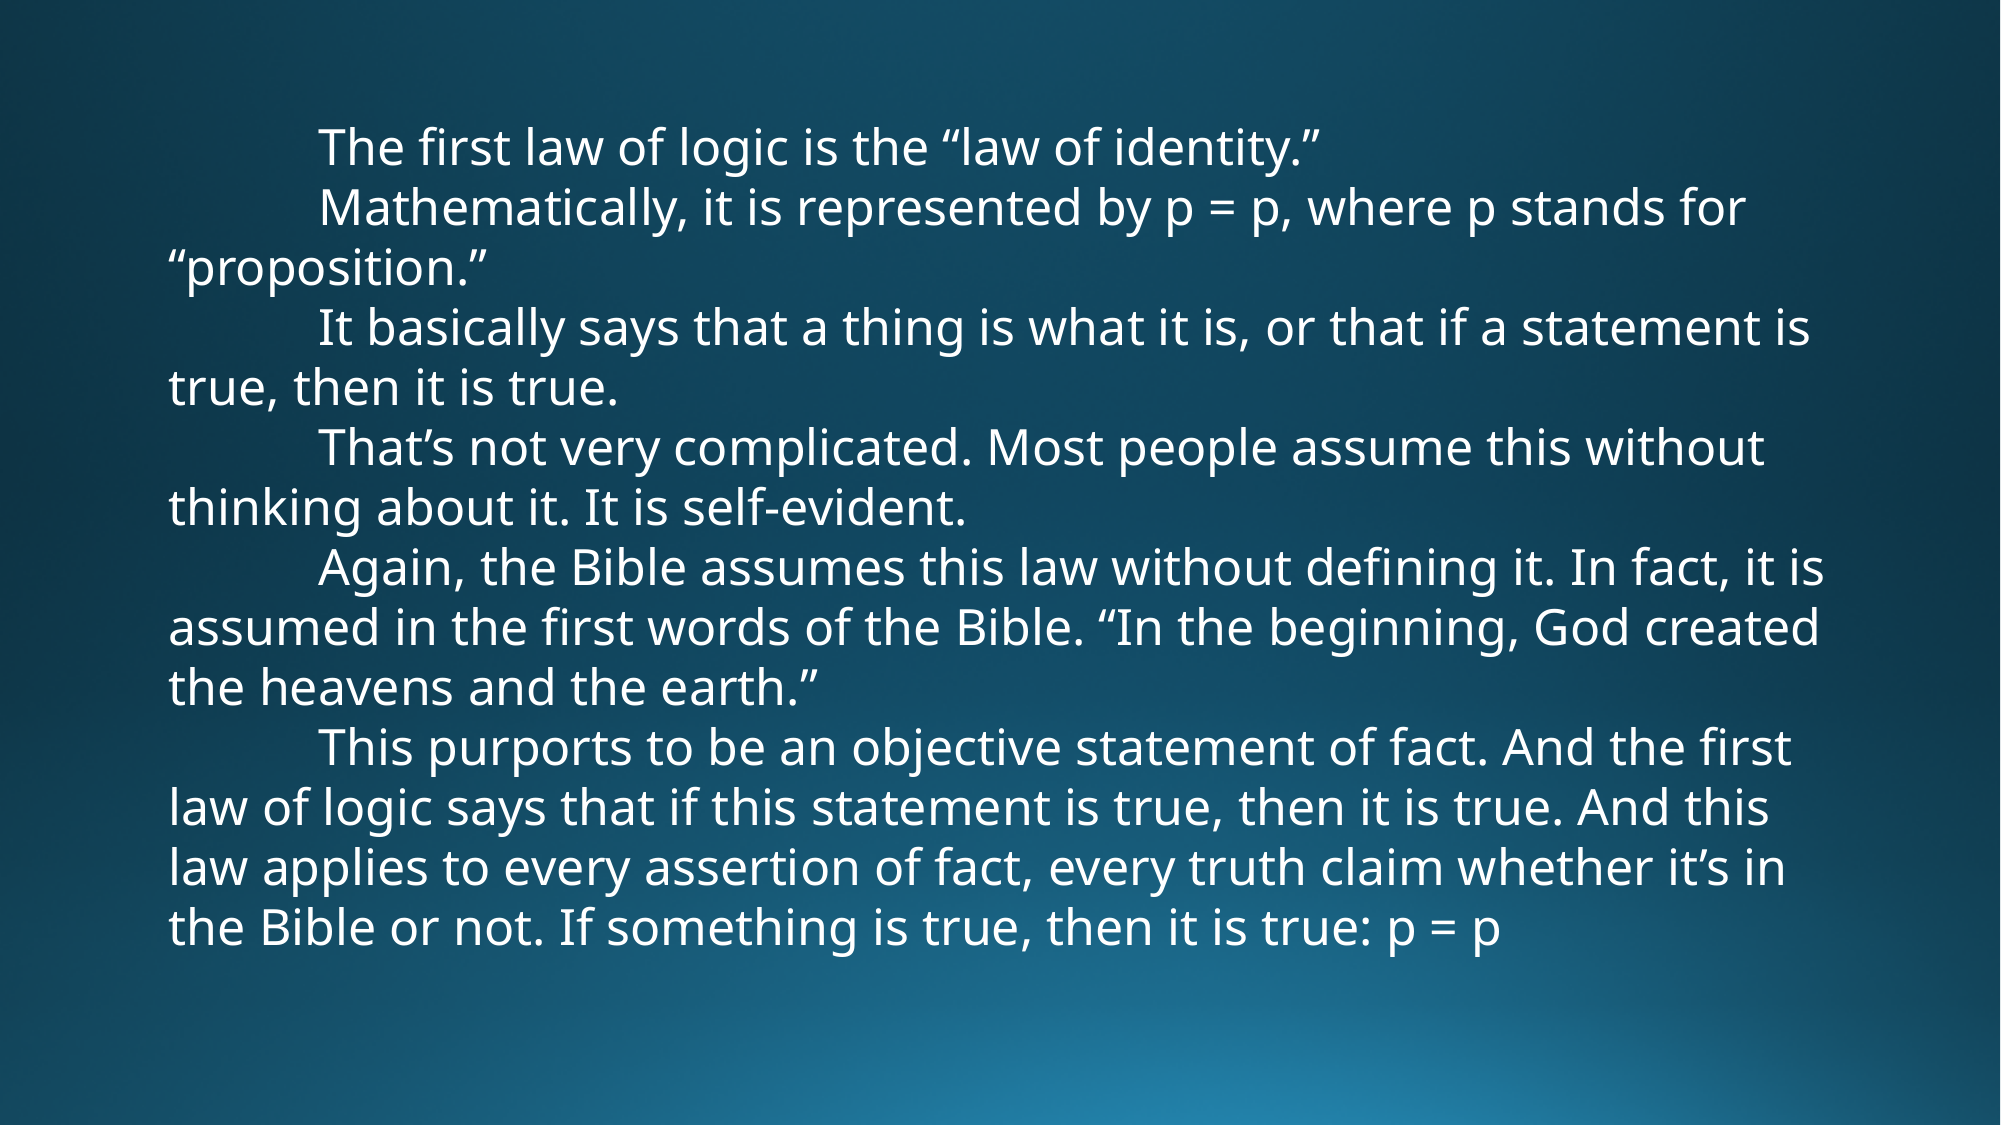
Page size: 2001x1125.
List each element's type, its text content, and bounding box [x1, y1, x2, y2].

picture [0, 0, 2001, 1125]
text_box The first law of logic is the “law of identity.” Mathematically, it is represented by p = p, where p stands for “proposition.” It basically says that a thing is what it is, or that if a statement is true, then it is true. That’s not very complicated. Most people assume this without thinking about it. It is self-evident. Again, the Bible assumes this law without defining it. In fact, it is assumed in the first words of the Bible. “In the beginning, God created the heavens and the earth.” This purports to be an objective statement of fact. And the first law of logic says that if this statement is true, then it is true. And this law applies to every assertion of fact, every truth claim whether it’s in the Bible or not. If something is true, then it is true: p = p [154, 107, 1868, 1023]
